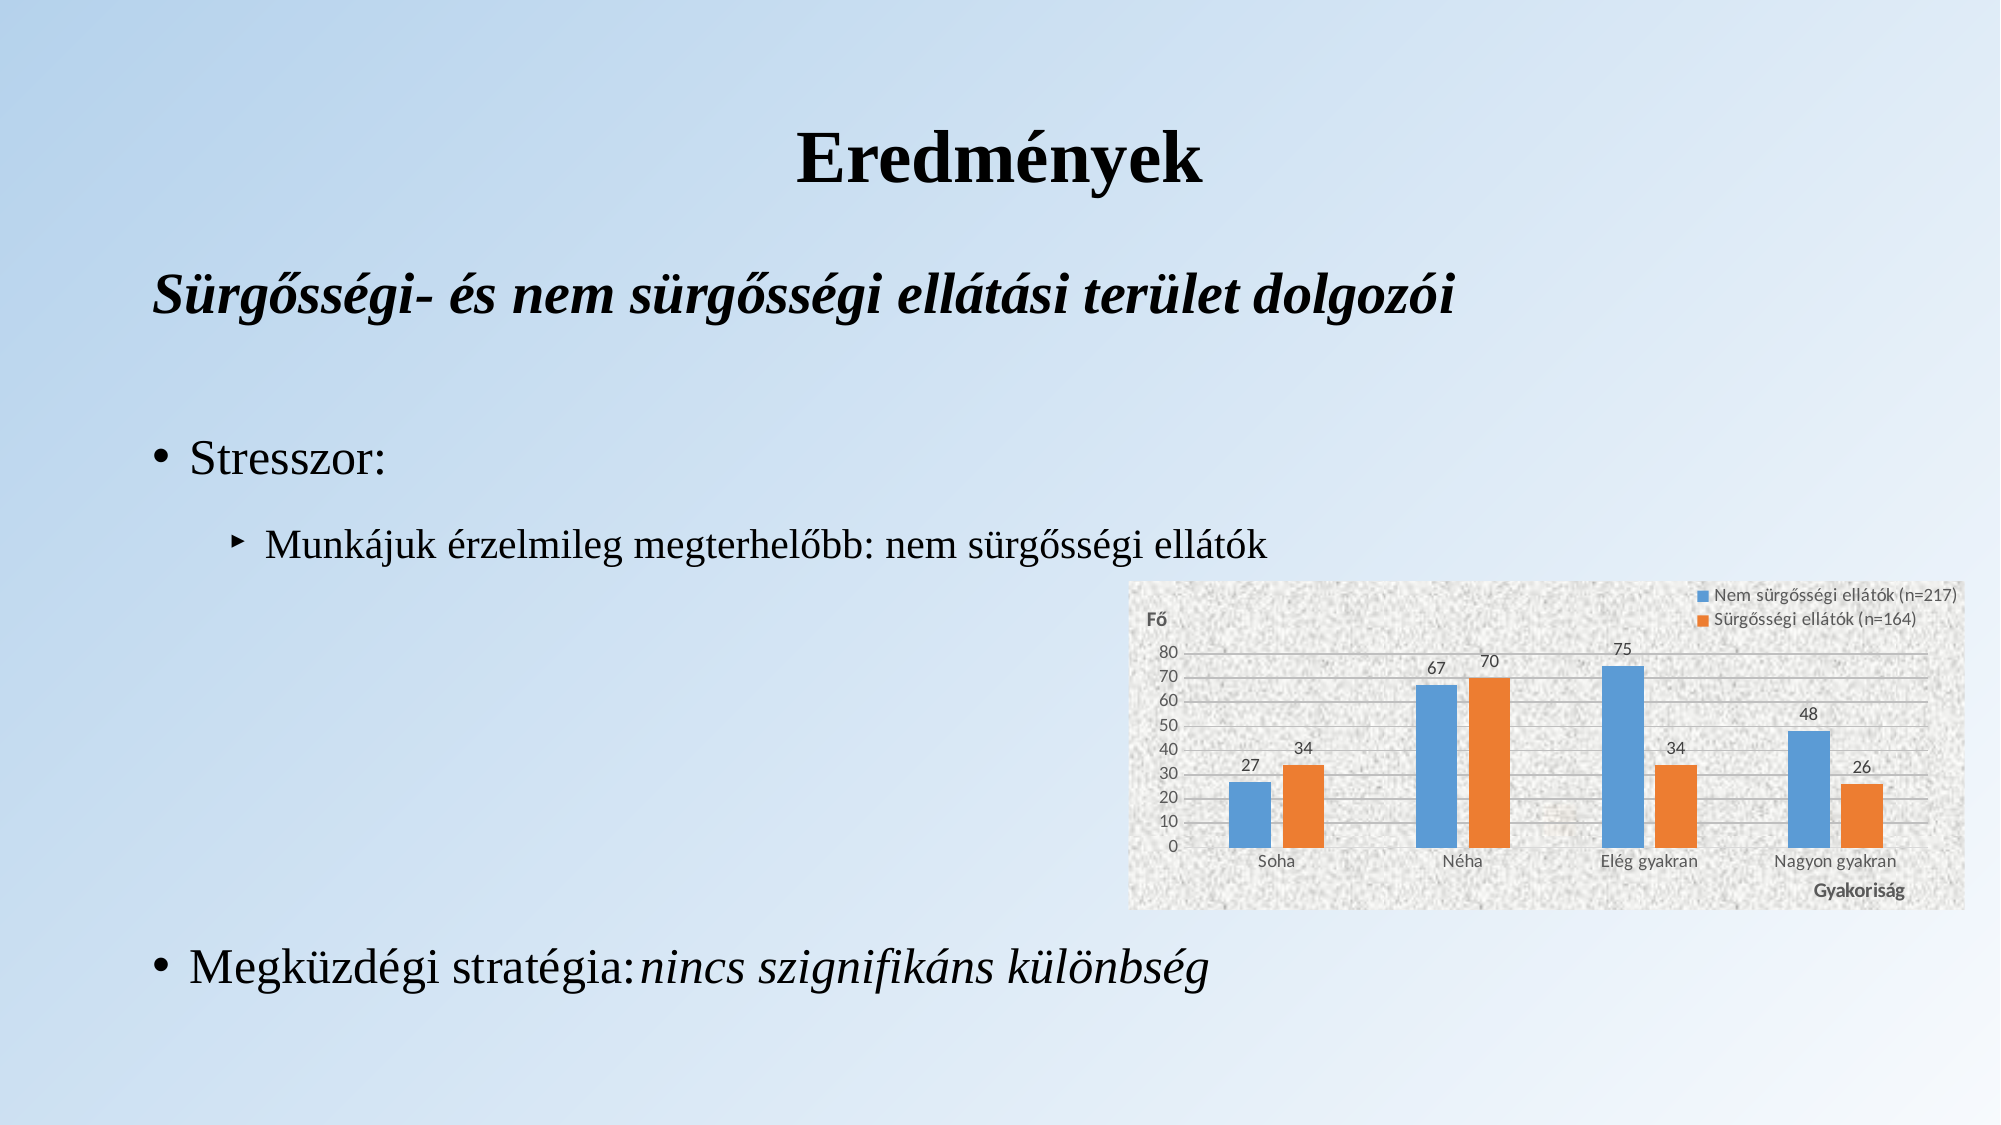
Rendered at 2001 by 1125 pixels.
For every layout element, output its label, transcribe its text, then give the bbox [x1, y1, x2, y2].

list Sürgősségi- és nem sürgősségi ellátási terület dolgozói Stresszor: Munkájuk érzelmileg megterhelőbb: nem sürgősségi ellátók Megküzdégi stratégia: nincs szignifikáns különbség [137, 256, 1863, 1014]
chart [1128, 581, 1965, 910]
title Eredmények [137, 59, 1863, 256]
